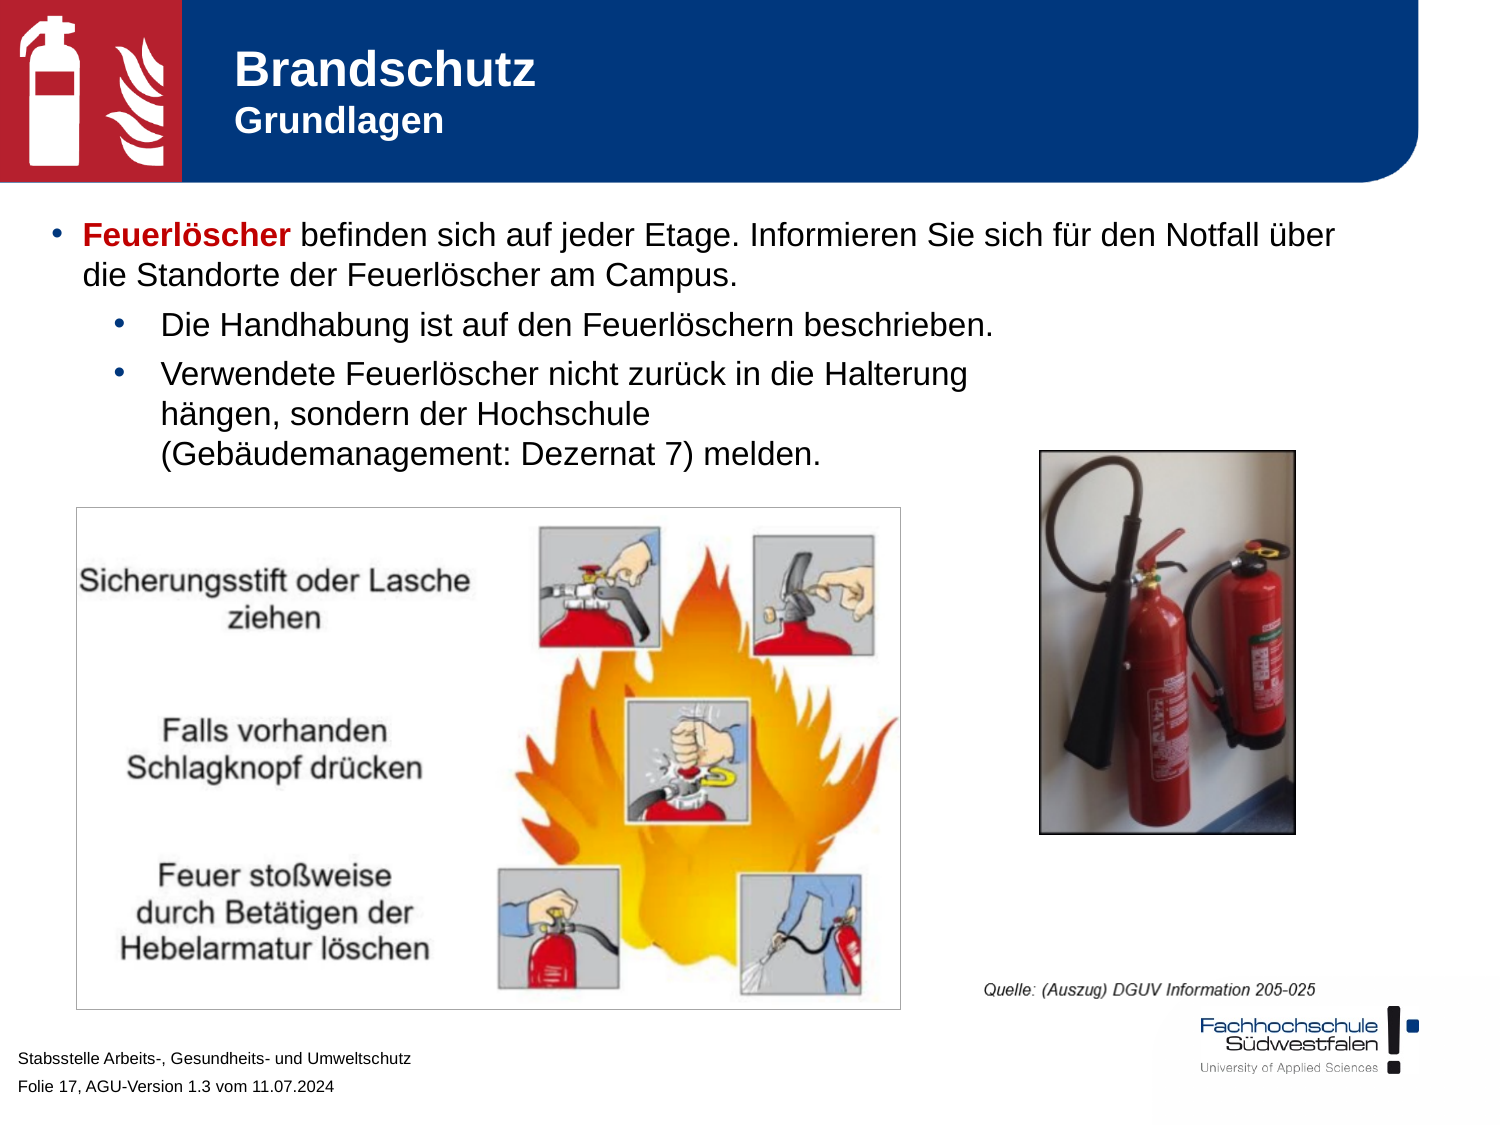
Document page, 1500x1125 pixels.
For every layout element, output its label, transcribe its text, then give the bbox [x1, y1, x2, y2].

text_box Brandschutz Grundlagen [234, 35, 1500, 142]
picture [0, 0, 1419, 183]
picture [973, 973, 1500, 1125]
list Feuerlöscher befinden sich auf jeder Etage. Informieren Sie sich für den Notfall über die Standorte der Feuerlöscher am Campus. Die Handhabung ist auf den Feuerlöschern beschrieben. Verwendete Feuerlöscher nicht zurück in die Halterung hängen, sondern der Hochschule (Gebäudemanagement: Dezernat 7) melden. [51, 181, 1388, 907]
picture [76, 506, 901, 1010]
picture [1039, 450, 1297, 835]
